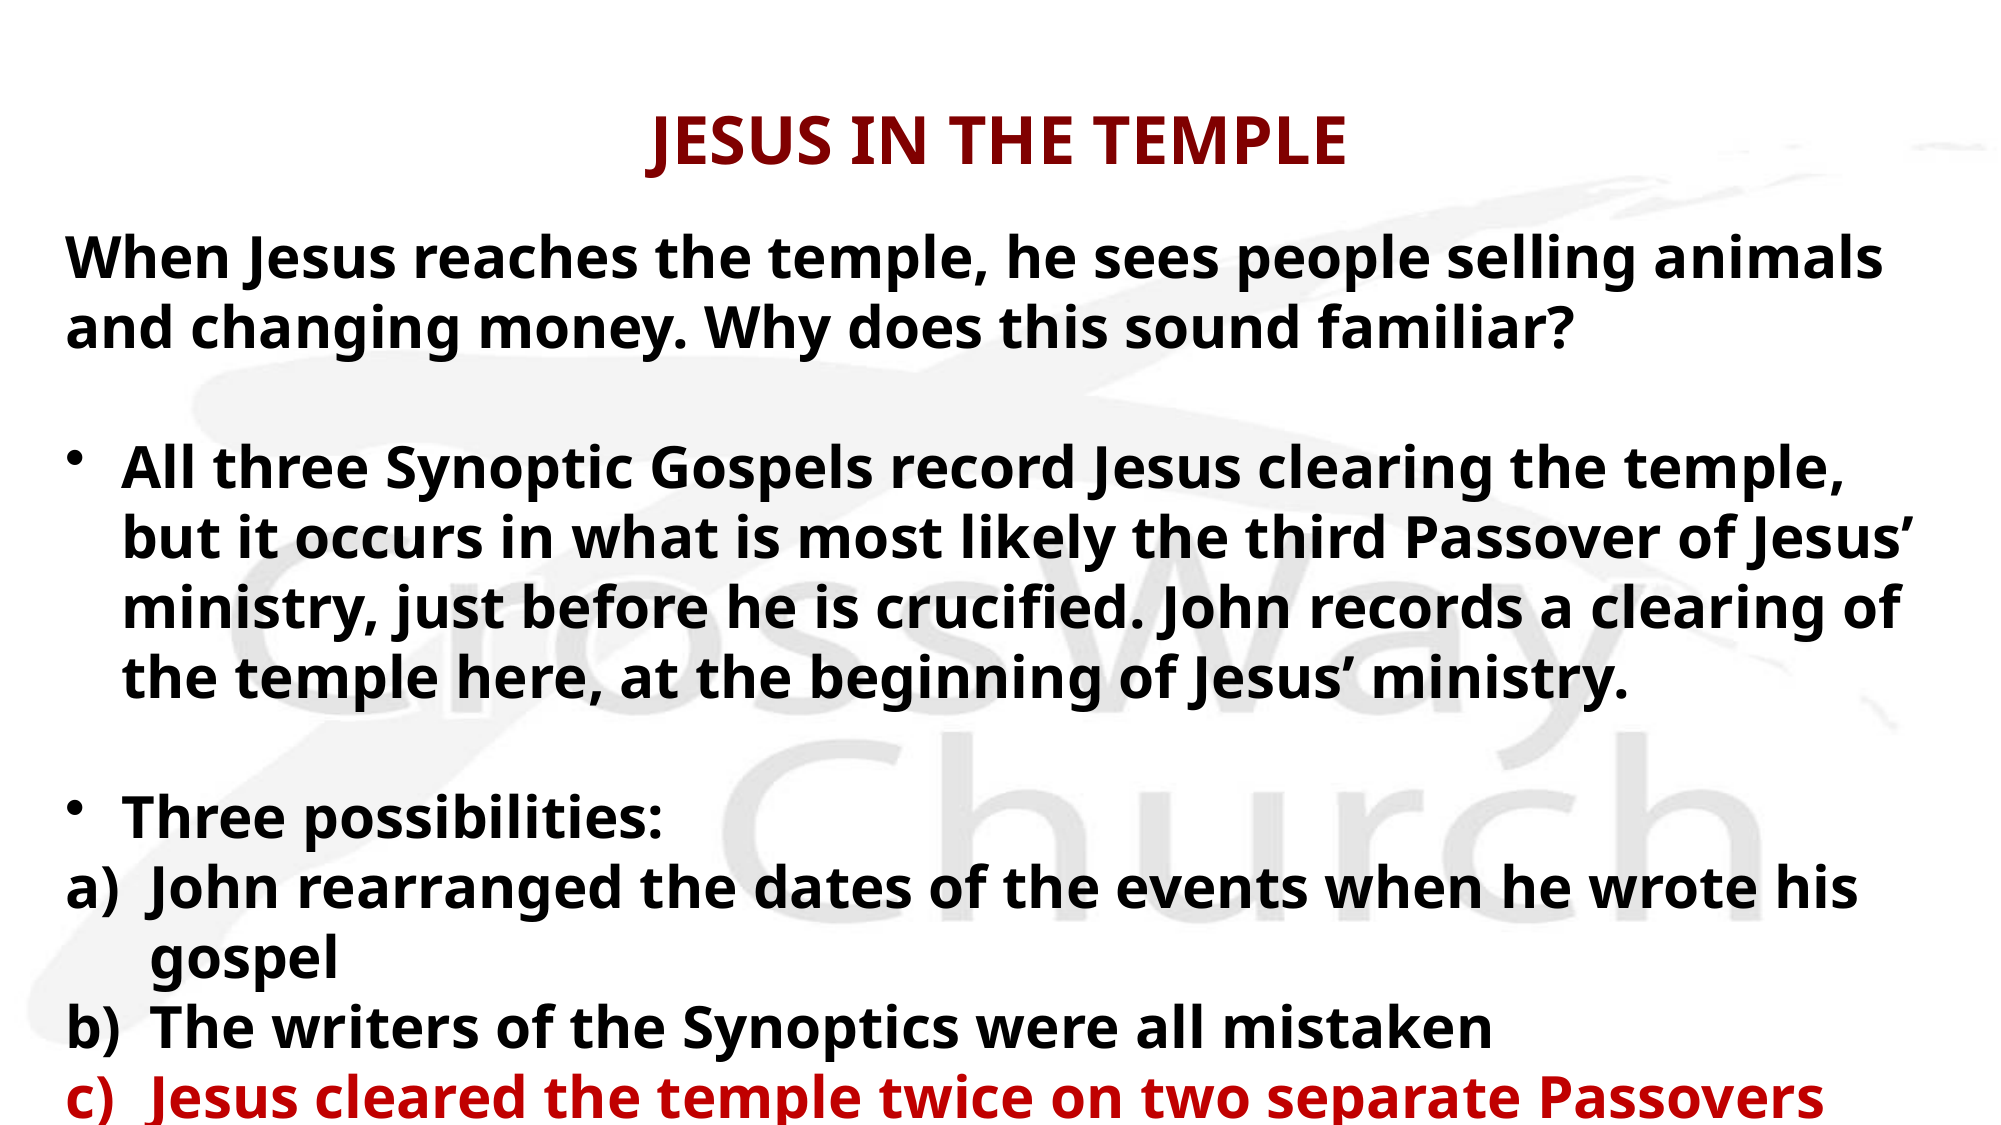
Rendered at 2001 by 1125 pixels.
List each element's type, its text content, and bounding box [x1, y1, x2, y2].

list When Jesus reaches the temple, he sees people selling animals and changing money. Why does this sound familiar? All three Synoptic Gospels record Jesus clearing the temple, but it occurs in what is most likely the third Passover of Jesus’ ministry, just before he is crucified. John records a clearing of the temple here, at the beginning of Jesus’ ministry. Three possibilities: John rearranged the dates of the events when he wrote his gospel The writers of the Synoptics were all mistaken Jesus cleared the temple twice on two separate Passovers [50, 212, 1968, 1100]
title JESUS IN THE TEMPLE [0, 87, 2000, 188]
picture [0, 0, 2001, 1125]
